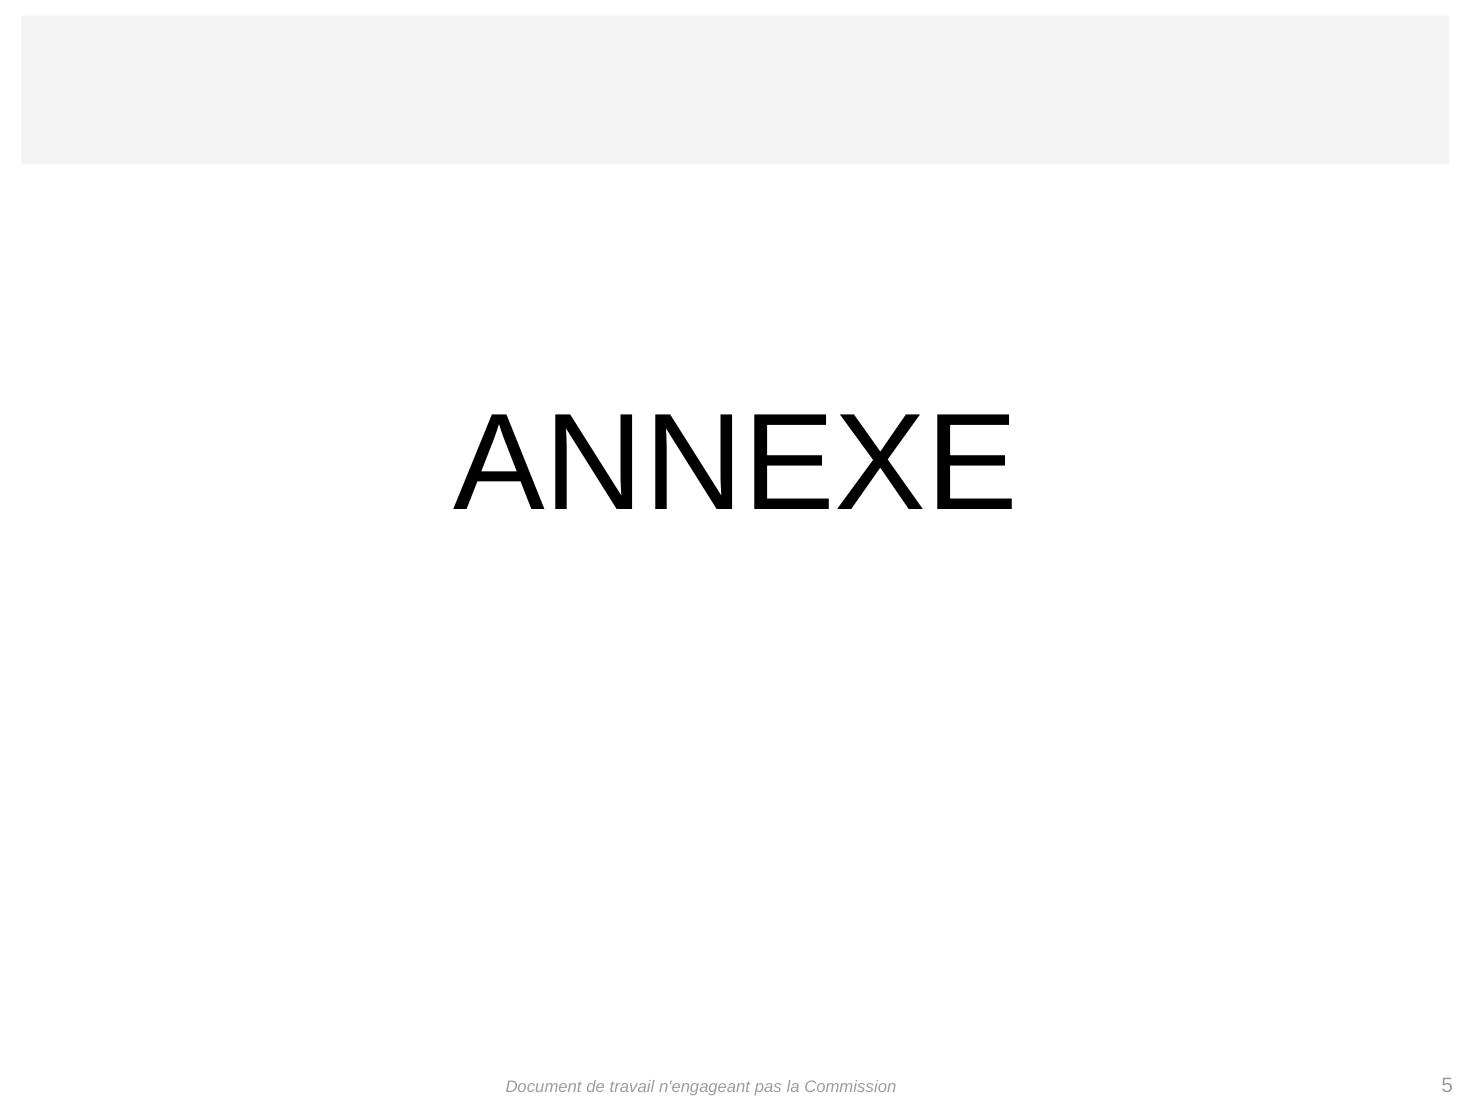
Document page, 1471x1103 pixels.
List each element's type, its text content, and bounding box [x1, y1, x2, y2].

text_box ANNEXE [438, 364, 1034, 545]
